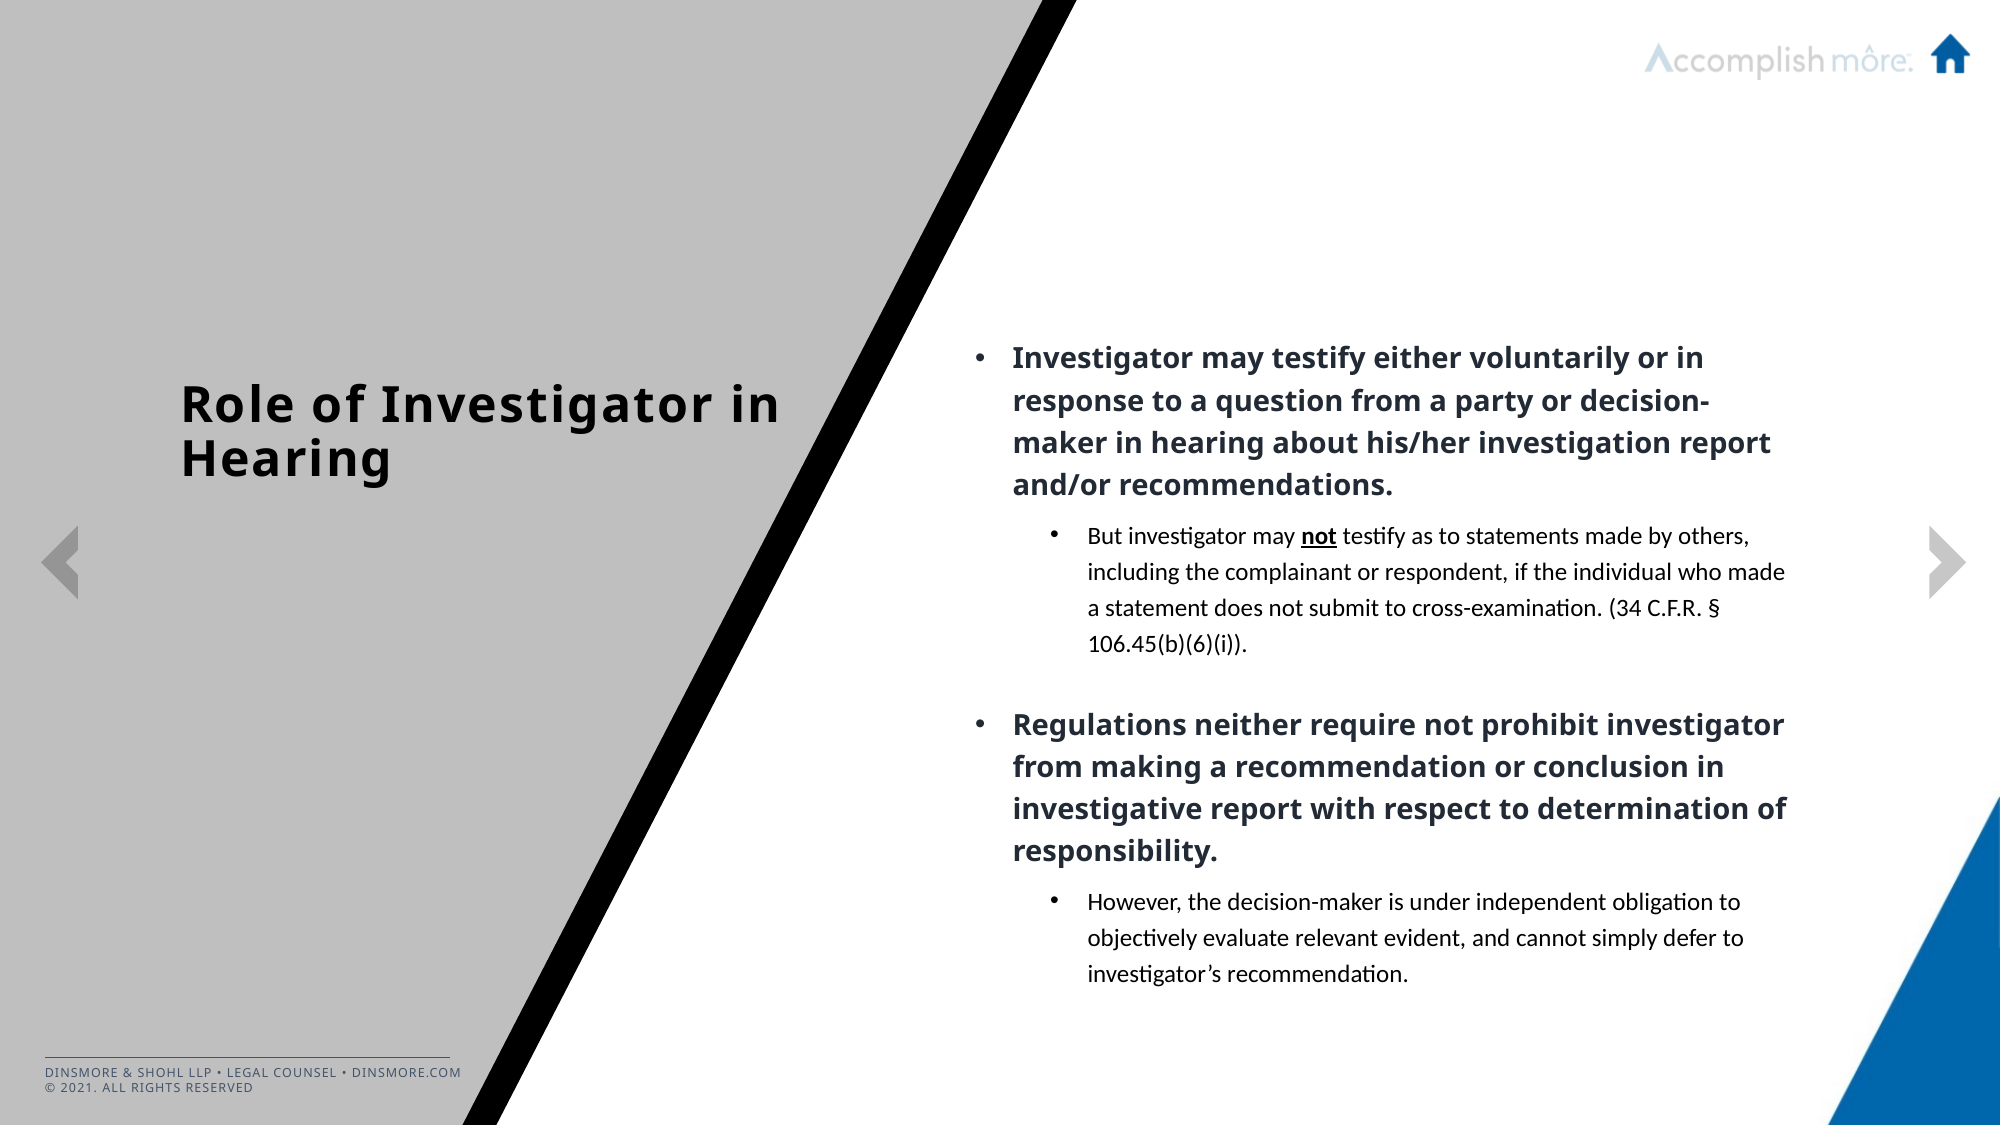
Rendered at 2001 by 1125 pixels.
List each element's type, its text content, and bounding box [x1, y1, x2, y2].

picture [1670, 0, 2000, 1125]
list Investigator may testify either voluntarily or in response to a question from a party or decision-maker in hearing about his/her investigation report and/or recommendations. But investigator may not testify as to statements made by others, including the complainant or respondent, if the individual who made a statement does not submit to cross-examination. (34 C.F.R. § 106.45(b)(6)(i)). Regulations neither require not prohibit investigator from making a recommendation or conclusion in investigative report with respect to determination of responsibility. However, the decision-maker is under independent obligation to objectively evaluate relevant evident, and cannot simply defer to investigator’s recommendation. [960, 270, 1815, 1050]
title Role of Investigator in Hearing [165, 299, 840, 495]
